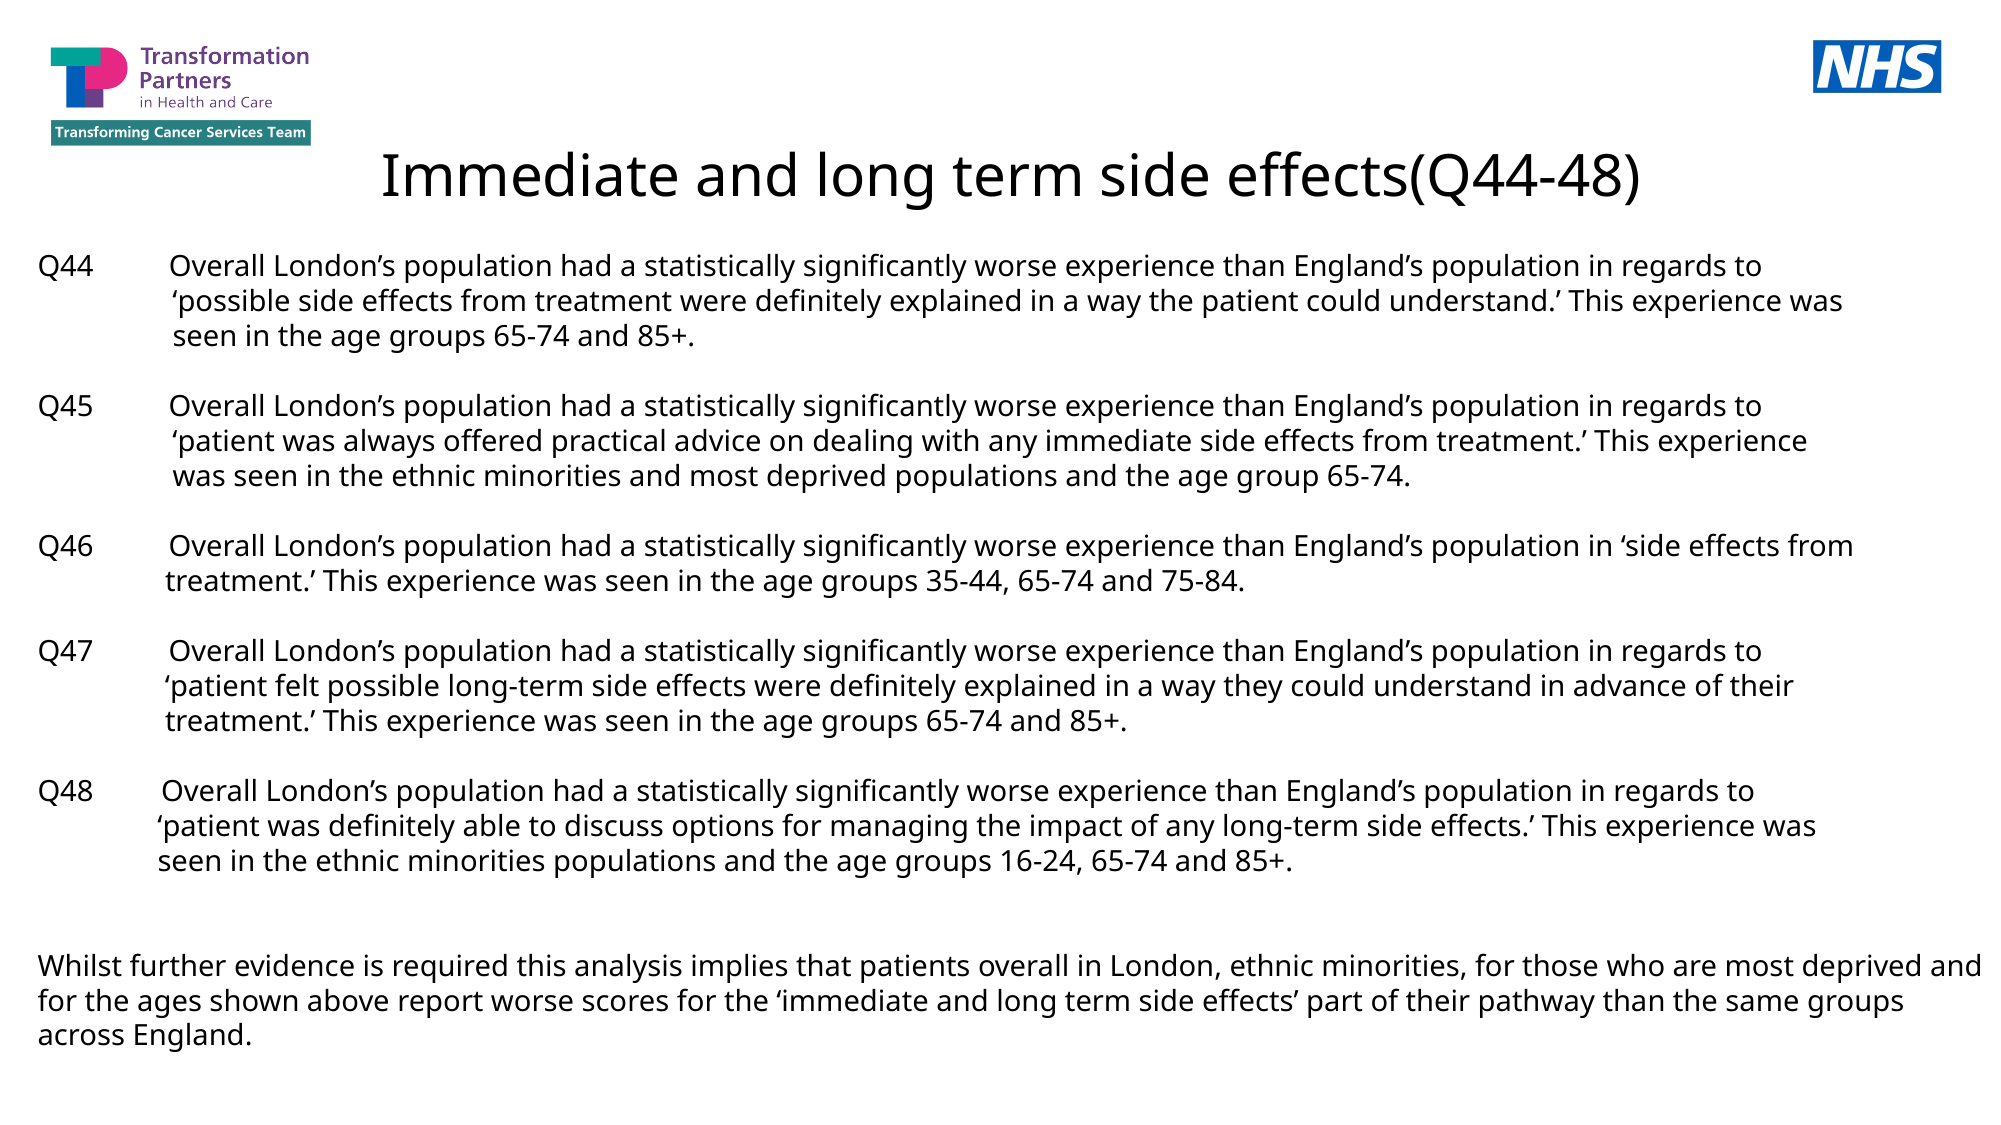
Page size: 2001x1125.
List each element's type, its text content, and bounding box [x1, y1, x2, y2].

picture [1813, 40, 1942, 93]
text_box Immediate and long term side effects(Q44-48) Q44 Overall London’s population had a statistically significantly worse experience than England’s population in regards to ‘possible side effects from treatment were definitely explained in a way the patient could understand.’ This experience was seen in the age groups 65-74 and 85+. Q45 Overall London’s population had a statistically significantly worse experience than England’s population in regards to ‘patient was always offered practical advice on dealing with any immediate side effects from treatment.’ This experience was seen in the ethnic minorities and most deprived populations and the age group 65-74. Q46 Overall London’s population had a statistically significantly worse experience than England’s population in ‘side effects from treatment.’ This experience was seen in the age groups 35-44, 65-74 and 75-84. Q47 Overall London’s population had a statistically significantly worse experience than England’s population in regards to ‘patient felt possible long-term side effects were definitely explained in a way they could understand in advance of their treatment.’ This experience was seen in the age groups 65-74 and 85+. Q48 Overall London’s population had a statistically significantly worse experience than England’s population in regards to ‘patient was definitely able to discuss options for managing the impact of any long-term side effects.’ This experience was seen in the ethnic minorities populations and the age groups 16-24, 65-74 and 85+. Whilst further evidence is required this analysis implies that patients overall in London, ethnic minorities, for those who are most deprived and for the ages shown above report worse scores for the ‘immediate and long term side effects’ part of their pathway than the same groups across England. [22, 130, 2000, 1124]
picture [0, 0, 361, 198]
